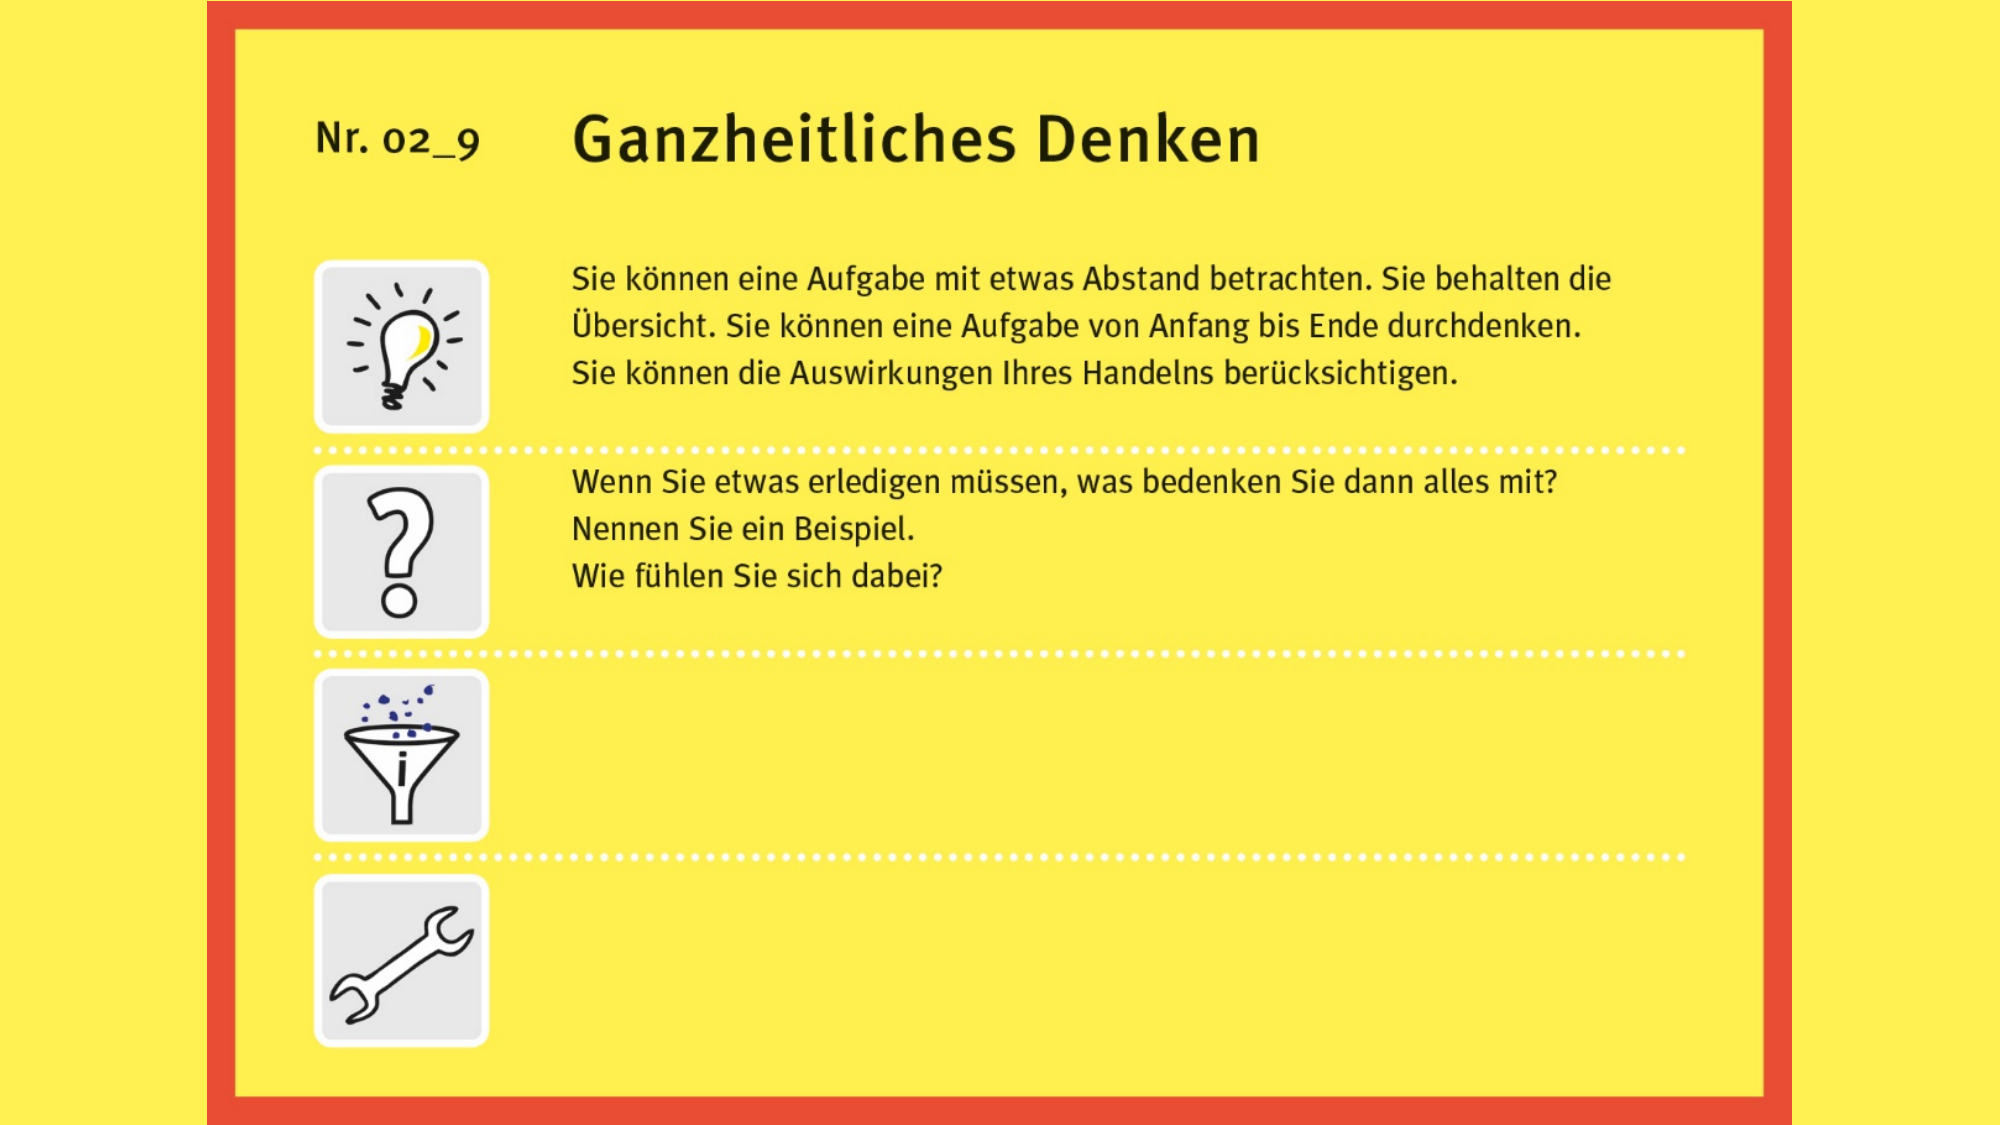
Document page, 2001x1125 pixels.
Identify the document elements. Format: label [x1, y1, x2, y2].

picture [207, 1, 1792, 1125]
